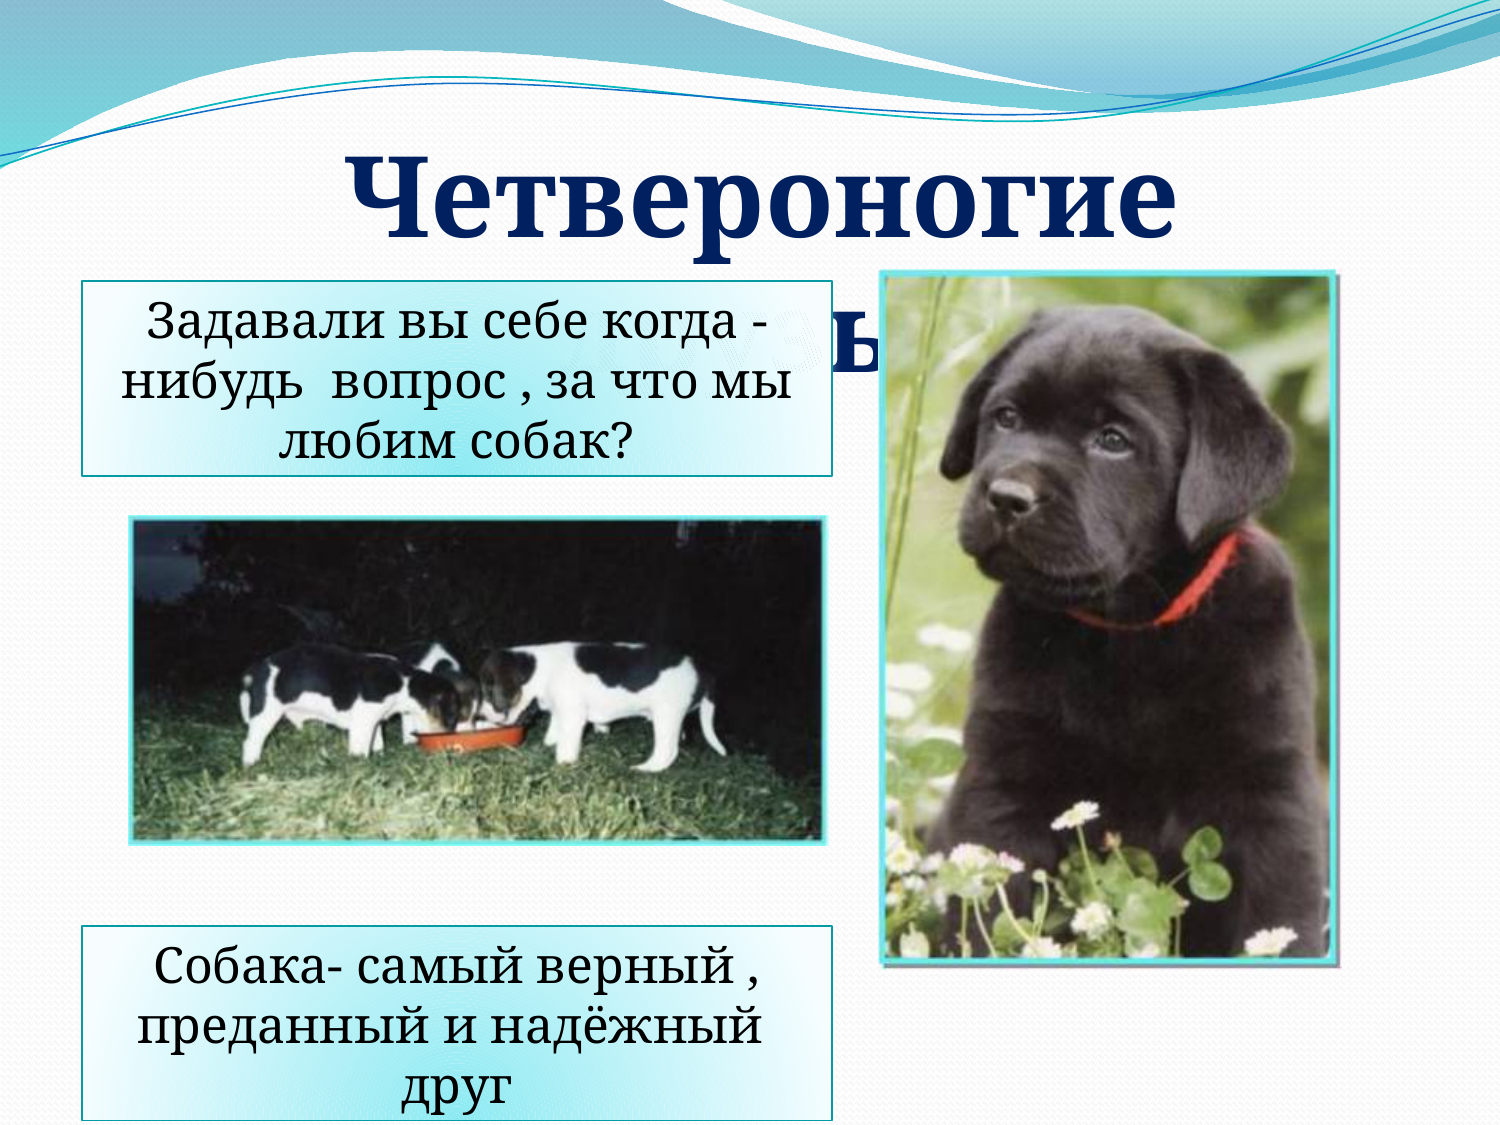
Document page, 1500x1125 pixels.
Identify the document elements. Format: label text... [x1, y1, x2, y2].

picture [128, 515, 830, 846]
picture [878, 269, 1342, 970]
text_box Собака- самый верный , преданный и надёжный друг [81, 925, 833, 1121]
text_box Задавали вы себе когда - нибудь вопрос , за что мы любим собак? [81, 280, 833, 477]
text_box Четвероногие друзья [152, 117, 1372, 537]
